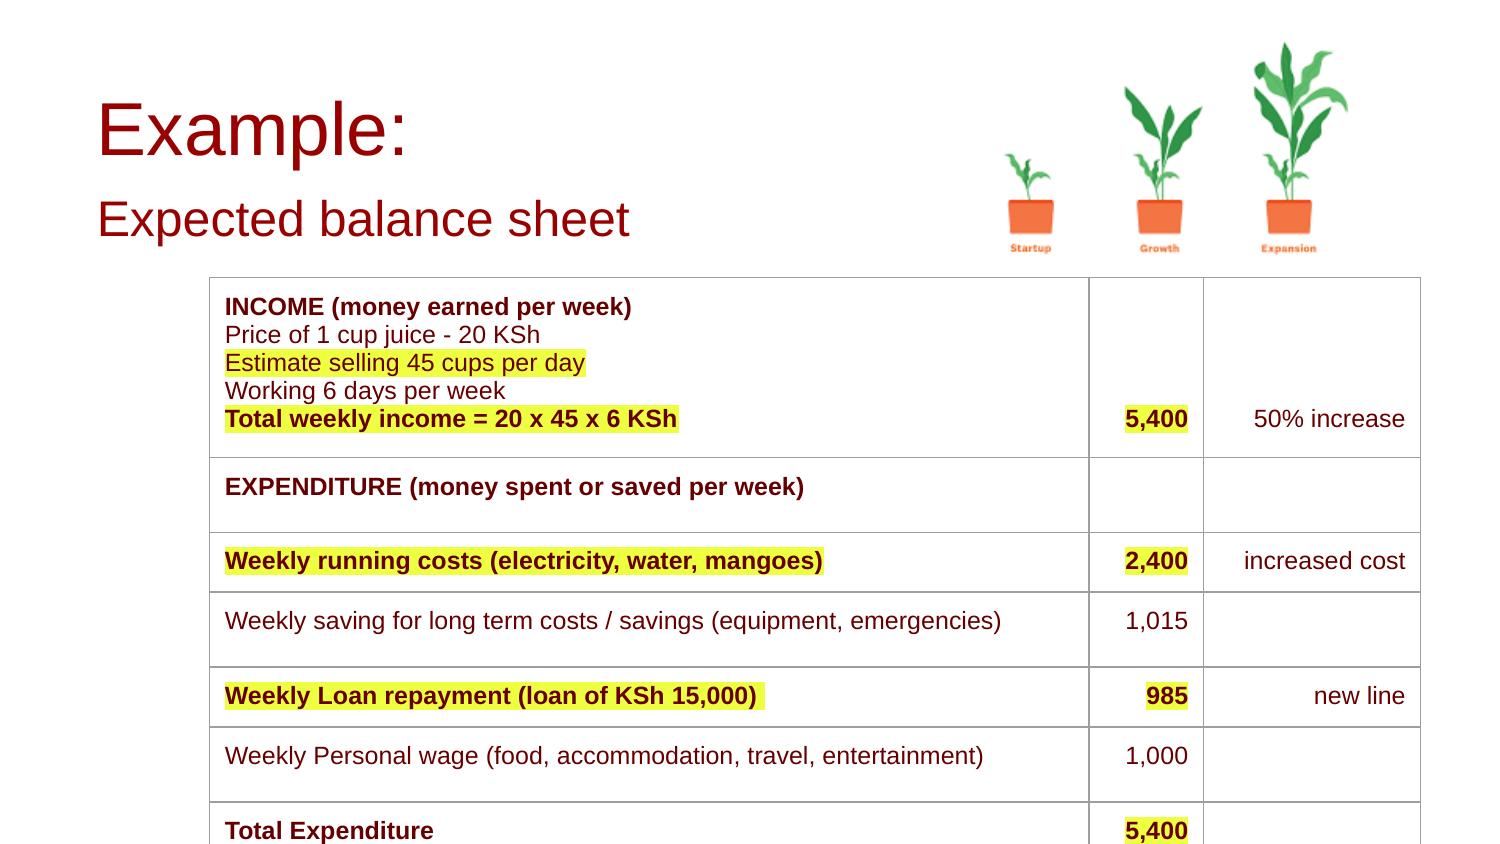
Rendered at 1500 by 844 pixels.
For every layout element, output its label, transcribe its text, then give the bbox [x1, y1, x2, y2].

table_cell new line [1204, 668, 1420, 726]
table_cell 1,015 [1090, 593, 1203, 666]
table_cell [1090, 458, 1203, 532]
table_cell Weekly Loan repayment (loan of KSh 15,000) [210, 668, 1088, 726]
table_header 50% increase [1204, 278, 1420, 457]
table_cell Total Expenditure [210, 803, 1088, 844]
table_cell 1,000 [1090, 728, 1203, 801]
text_box Example: [81, 65, 888, 171]
table_cell [1204, 593, 1420, 666]
table_cell [1204, 803, 1420, 844]
picture [893, 37, 1439, 263]
table_cell [1204, 728, 1420, 801]
table_cell 5,400 [1090, 803, 1203, 844]
table_cell Weekly running costs (electricity, water, mangoes) [210, 533, 1088, 591]
table_cell increased cost [1204, 533, 1420, 591]
table_cell 2,400 [1090, 533, 1203, 591]
table_cell 985 [1090, 668, 1203, 726]
text_box Expected balance sheet [81, 171, 888, 262]
table_cell Weekly Personal wage (food, accommodation, travel, entertainment) [210, 728, 1088, 801]
table_header 5,400 [1090, 278, 1203, 457]
table_cell [1204, 458, 1420, 532]
table_cell Weekly saving for long term costs / savings (equipment, emergencies) [210, 593, 1088, 666]
table_header INCOME (money earned per week) Price of 1 cup juice - 20 KSh Estimate selling 45 cups per day Working 6 days per week Total weekly income = 20 x 45 x 6 KSh [210, 278, 1088, 457]
table_cell EXPENDITURE (money spent or saved per week) [210, 458, 1088, 532]
